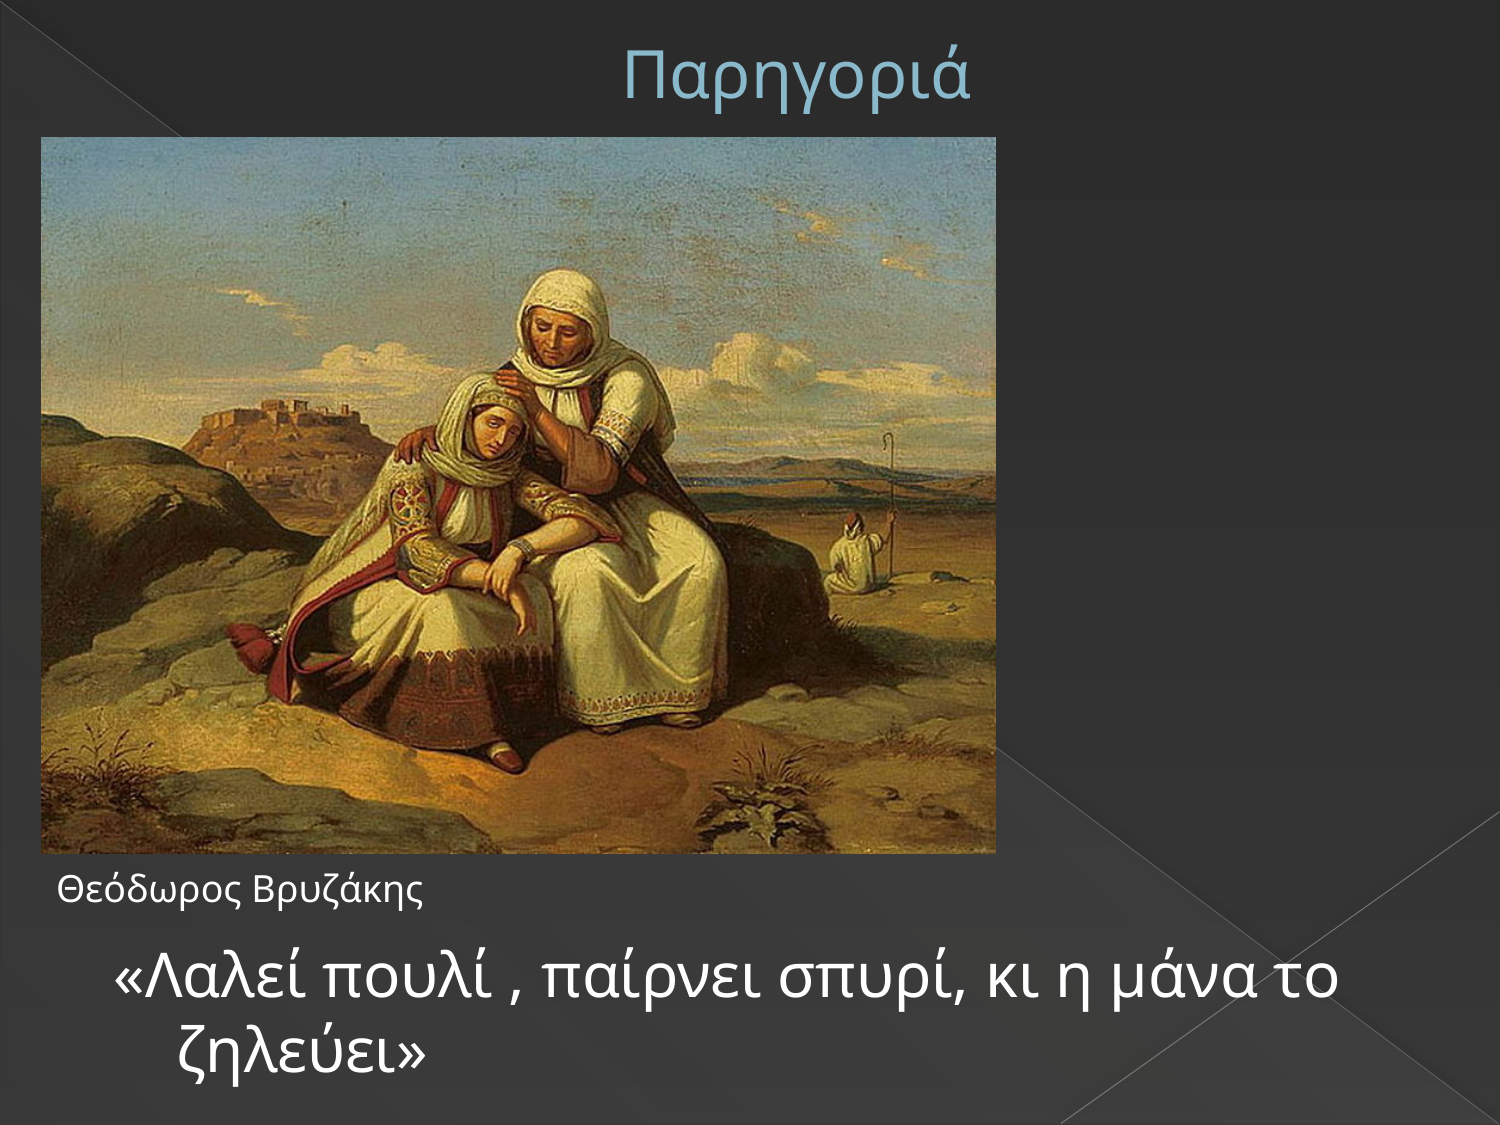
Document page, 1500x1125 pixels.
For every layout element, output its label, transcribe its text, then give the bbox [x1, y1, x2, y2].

list «Λαλεί πουλί , παίρνει σπυρί, κι η μάνα το ζηλεύει» [88, 928, 1388, 1093]
title Παρηγοριά [360, 19, 1154, 126]
picture [40, 136, 997, 854]
text_box Θεόδωρος Βρυζάκης [41, 857, 550, 918]
